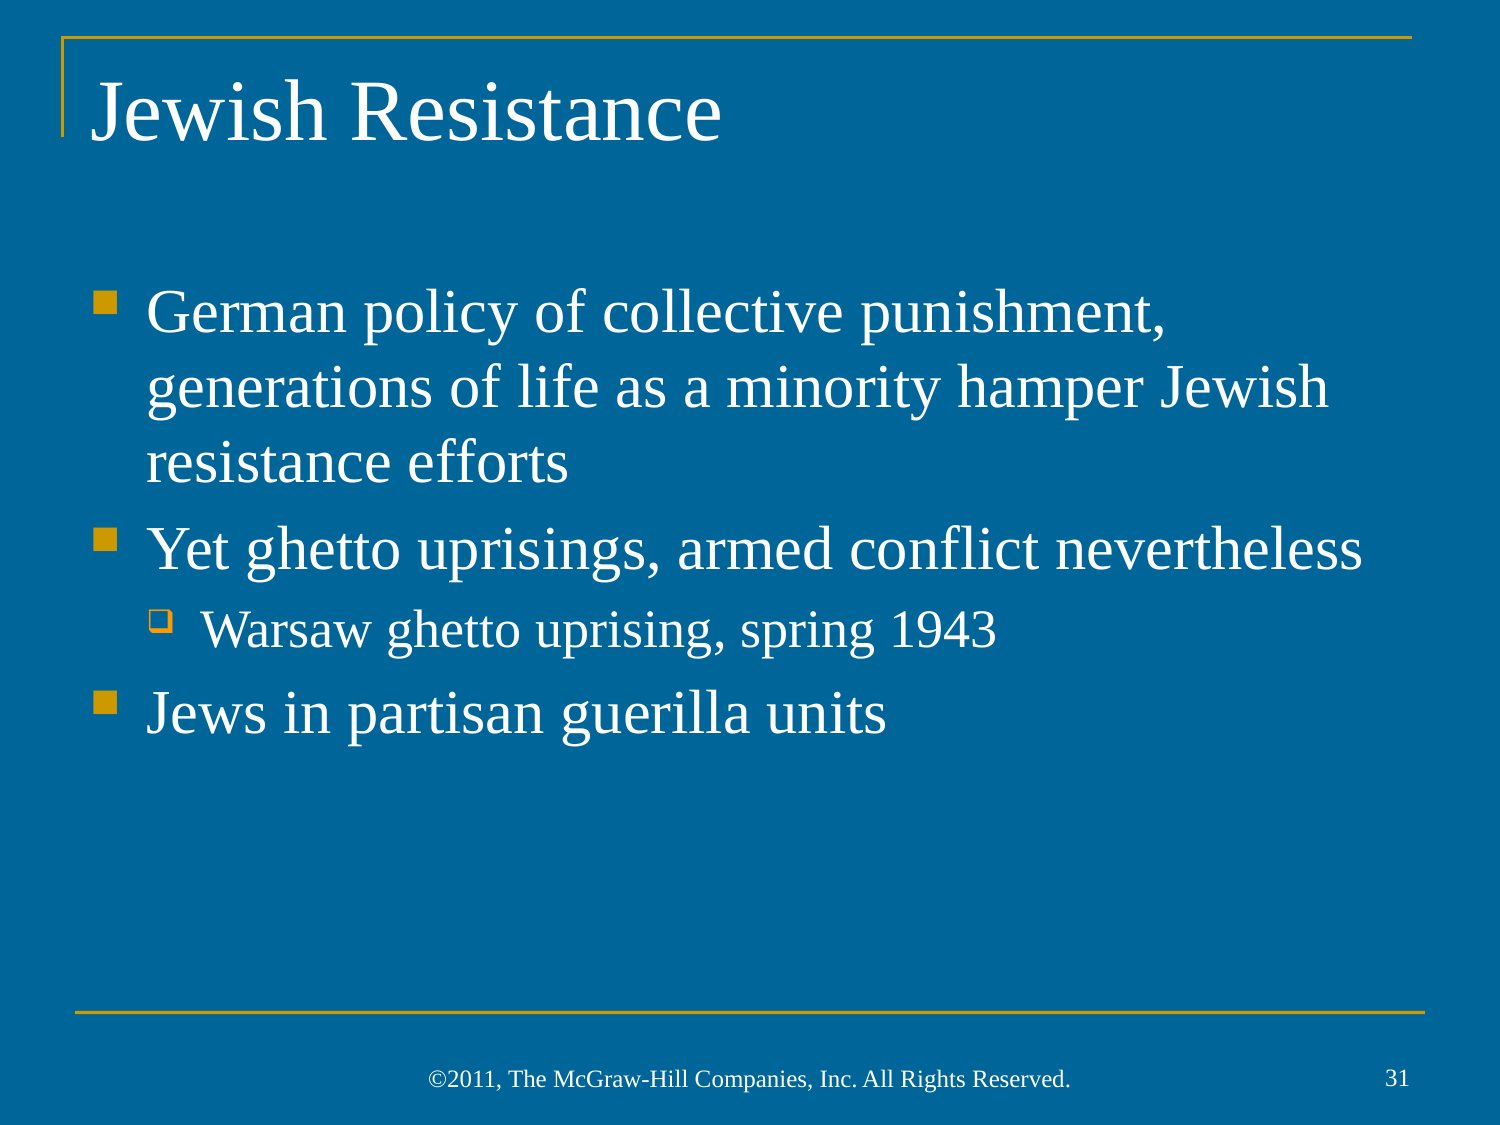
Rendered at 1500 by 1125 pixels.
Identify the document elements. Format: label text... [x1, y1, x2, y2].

slide_number 31 [1074, 1023, 1426, 1100]
footer ©2011, The McGraw-Hill Companies, Inc. All Rights Reserved. [324, 1024, 1176, 1101]
title Jewish Resistance [74, 45, 1426, 233]
list German policy of collective punishment, generations of life as a minority hamper Jewish resistance efforts Yet ghetto uprisings, armed conflict nevertheless Warsaw ghetto uprising, spring 1943 Jews in partisan guerilla units [74, 262, 1426, 1006]
